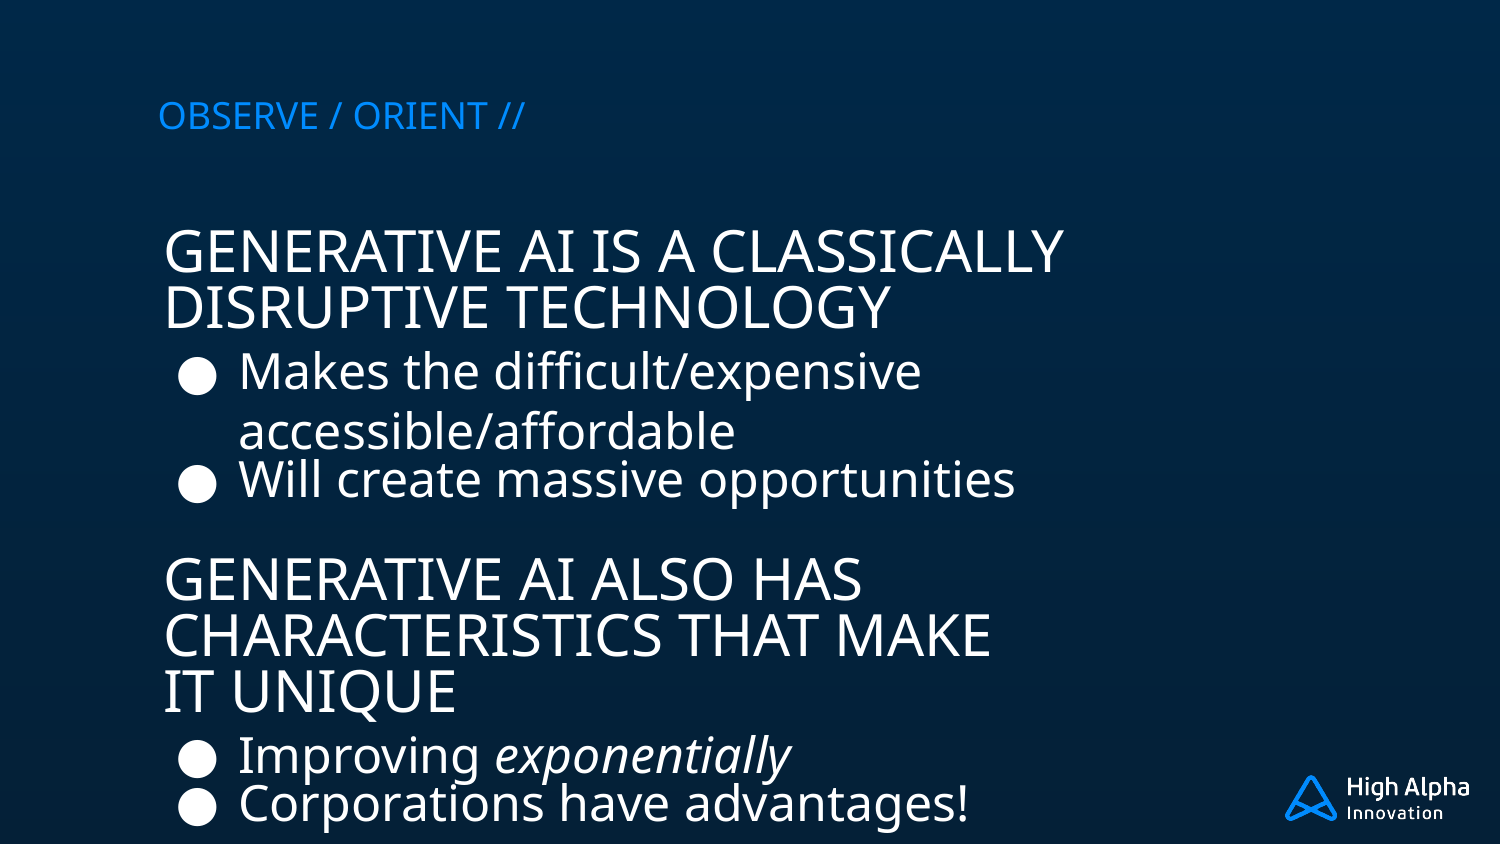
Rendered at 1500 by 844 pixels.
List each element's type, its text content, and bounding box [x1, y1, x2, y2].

picture [1284, 775, 1469, 822]
text_box GENERATIVE AI IS A CLASSICALLY DISRUPTIVE TECHNOLOGY Makes the difficult/expensive accessible/affordable Will create massive opportunities GENERATIVE AI ALSO HAS CHARACTERISTICS THAT MAKE IT UNIQUE Improving exponentially Corporations have advantages! [148, 212, 1376, 844]
text_box OBSERVE / ORIENT // [142, 76, 735, 203]
